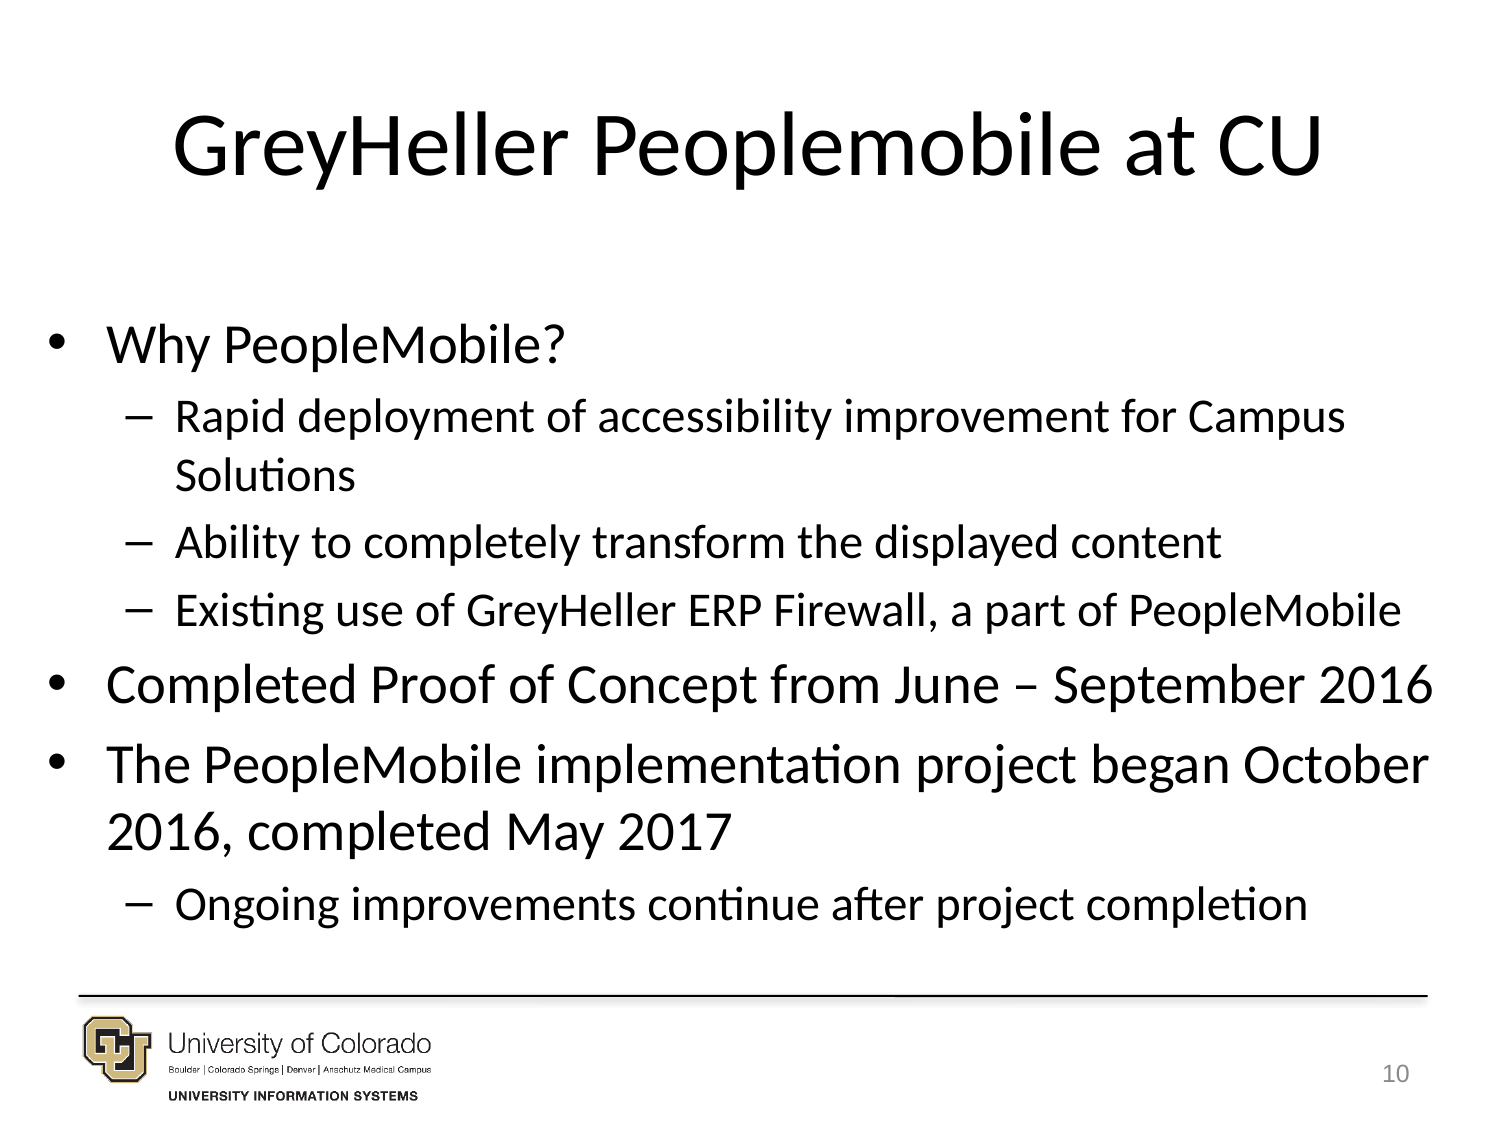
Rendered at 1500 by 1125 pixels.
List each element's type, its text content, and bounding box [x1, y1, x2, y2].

slide_number 10 [1074, 1042, 1425, 1103]
picture [78, 1013, 435, 1103]
title GreyHeller Peoplemobile at CU [75, 45, 1425, 233]
list Why PeopleMobile? Rapid deployment of accessibility improvement for Campus Solutions Ability to completely transform the displayed content Existing use of GreyHeller ERP Firewall, a part of PeopleMobile Completed Proof of Concept from June – September 2016 The PeopleMobile implementation project began October 2016, completed May 2017 Ongoing improvements continue after project completion [32, 299, 1455, 950]
